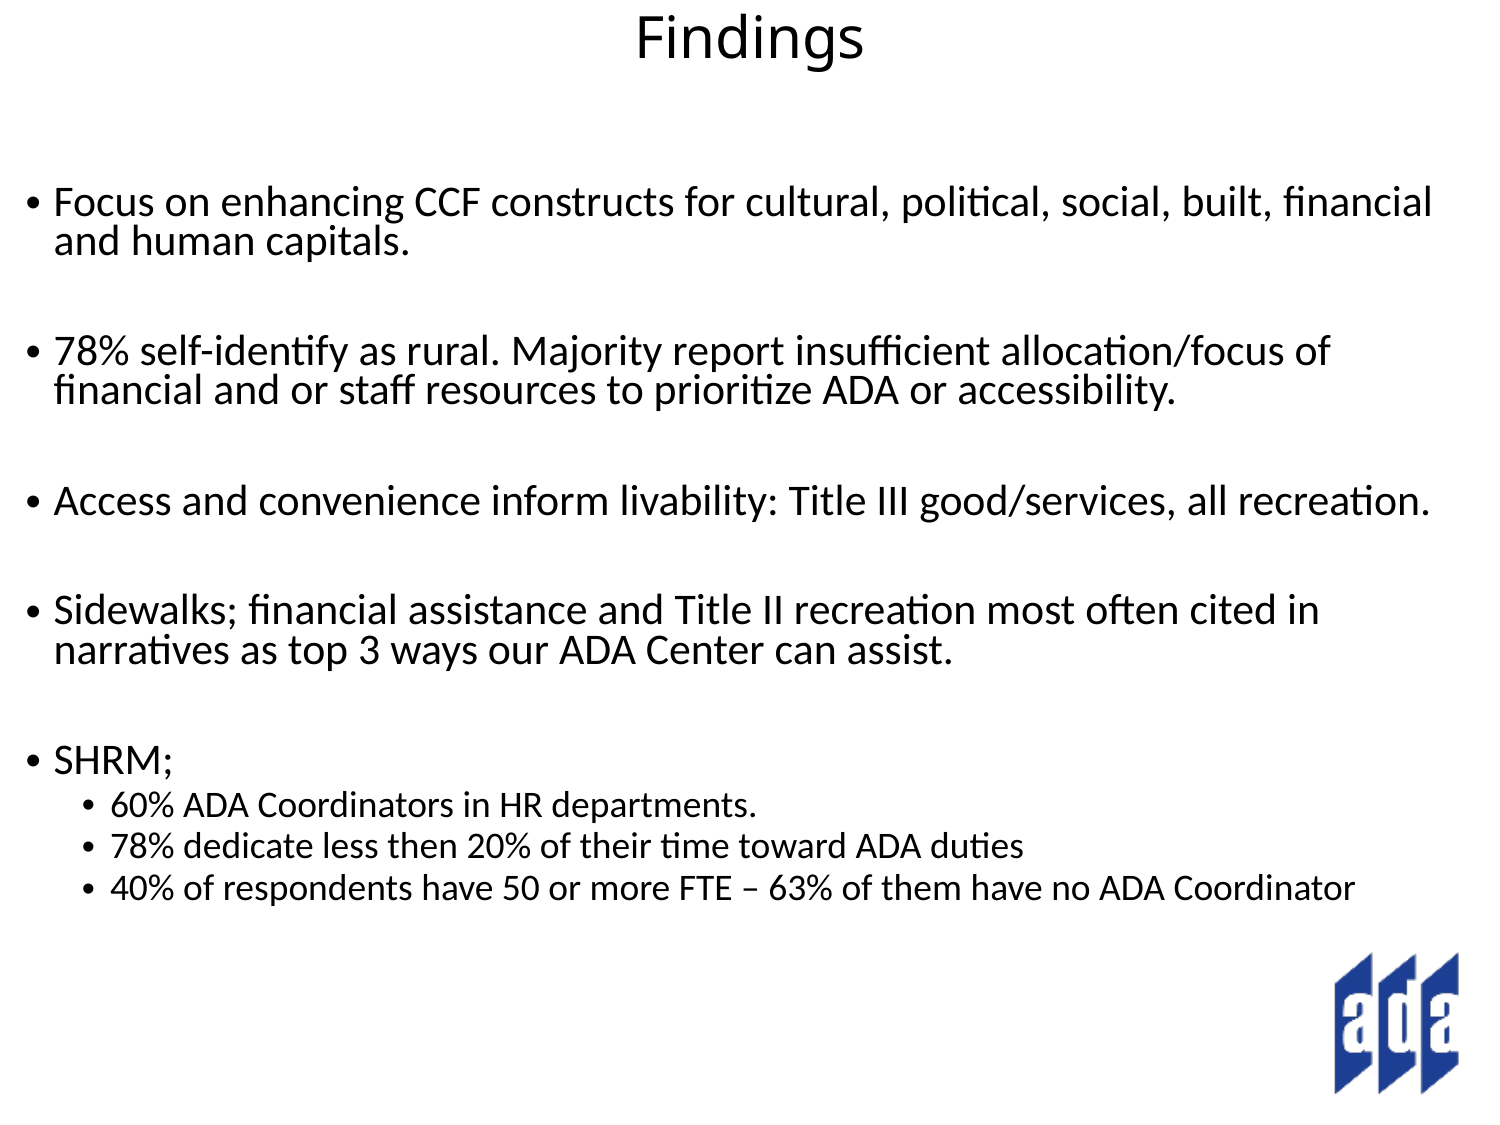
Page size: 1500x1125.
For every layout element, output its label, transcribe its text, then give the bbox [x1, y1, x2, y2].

title Findings [0, 0, 1500, 85]
list Focus on enhancing CCF constructs for cultural, political, social, built, financial and human capitals. 78% self-identify as rural. Majority report insufficient allocation/focus of financial and or staff resources to prioritize ADA or accessibility. Access and convenience inform livability: Title III good/services, all recreation. Sidewalks; financial assistance and Title II recreation most often cited in narratives as top 3 ways our ADA Center can assist. SHRM; 60% ADA Coordinators in HR departments. 78% dedicate less then 20% of their time toward ADA duties 40% of respondents have 50 or more FTE – 63% of them have no ADA Coordinator [10, 177, 1500, 1125]
